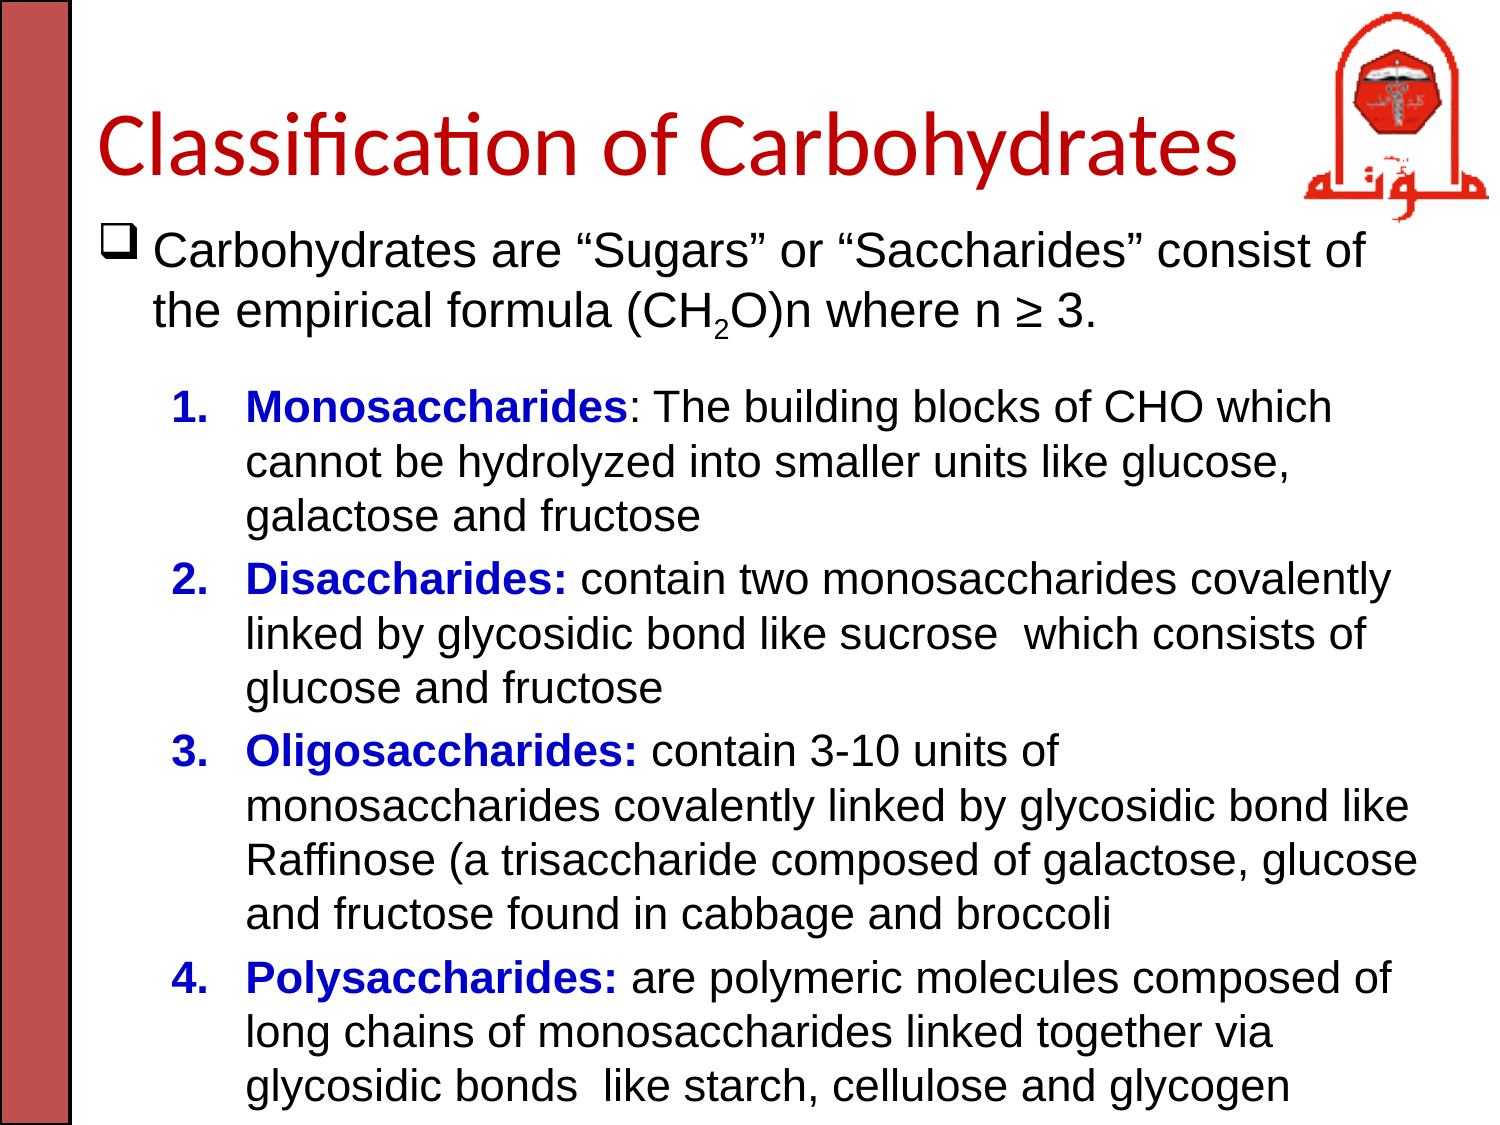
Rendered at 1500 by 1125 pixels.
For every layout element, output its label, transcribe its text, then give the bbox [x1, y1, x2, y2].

text_box [0, 0, 72, 1125]
title Classification of Carbohydrates [72, 45, 1295, 233]
list Carbohydrates are “Sugars” or “Saccharides” consist of the empirical formula (CH2O)n where n ≥ 3. Monosaccharides: The building blocks of CHO which cannot be hydrolyzed into smaller units like glucose, galactose and fructose Disaccharides: contain two monosaccharides covalently linked by glycosidic bond like sucrose which consists of glucose and fructose Oligosaccharides: contain 3-10 units of monosaccharides covalently linked by glycosidic bond like Raffinose (a trisaccharide composed of galactose, glucose and fructose found in cabbage and broccoli Polysaccharides: are polymeric molecules composed of long chains of monosaccharides linked together via glycosidic bonds like starch, cellulose and glycogen [82, 210, 1454, 1125]
picture [1300, 9, 1489, 223]
